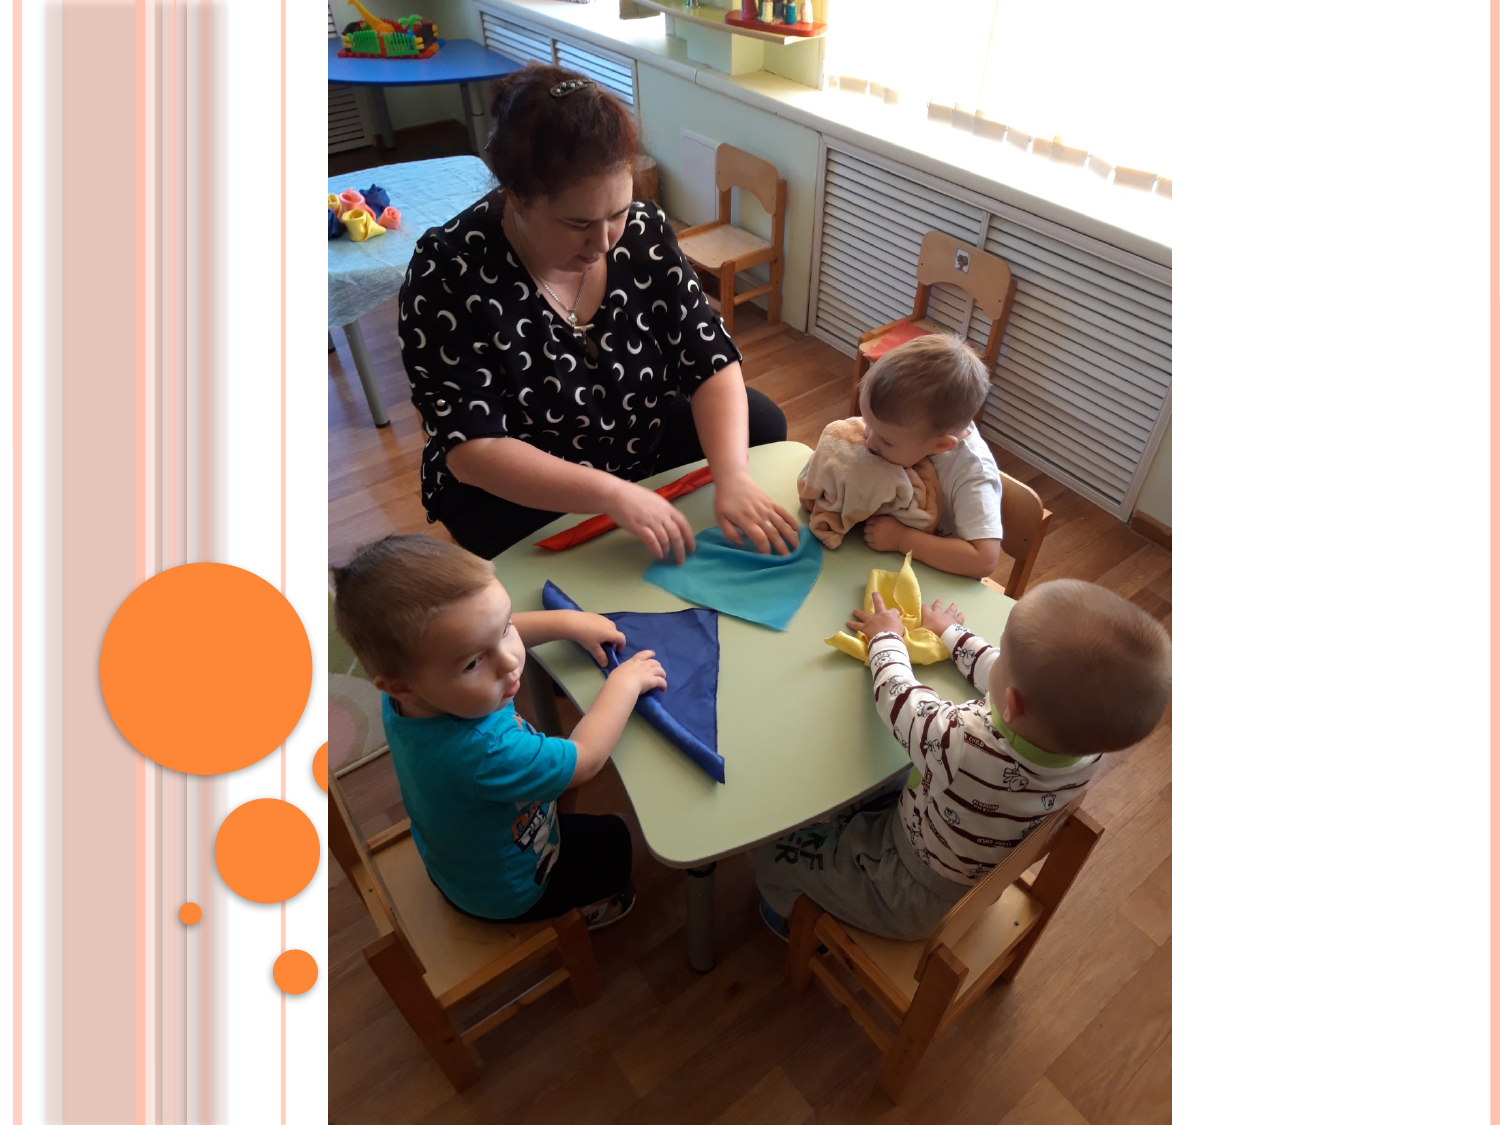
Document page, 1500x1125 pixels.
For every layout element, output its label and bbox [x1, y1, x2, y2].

picture [327, 0, 1173, 1125]
